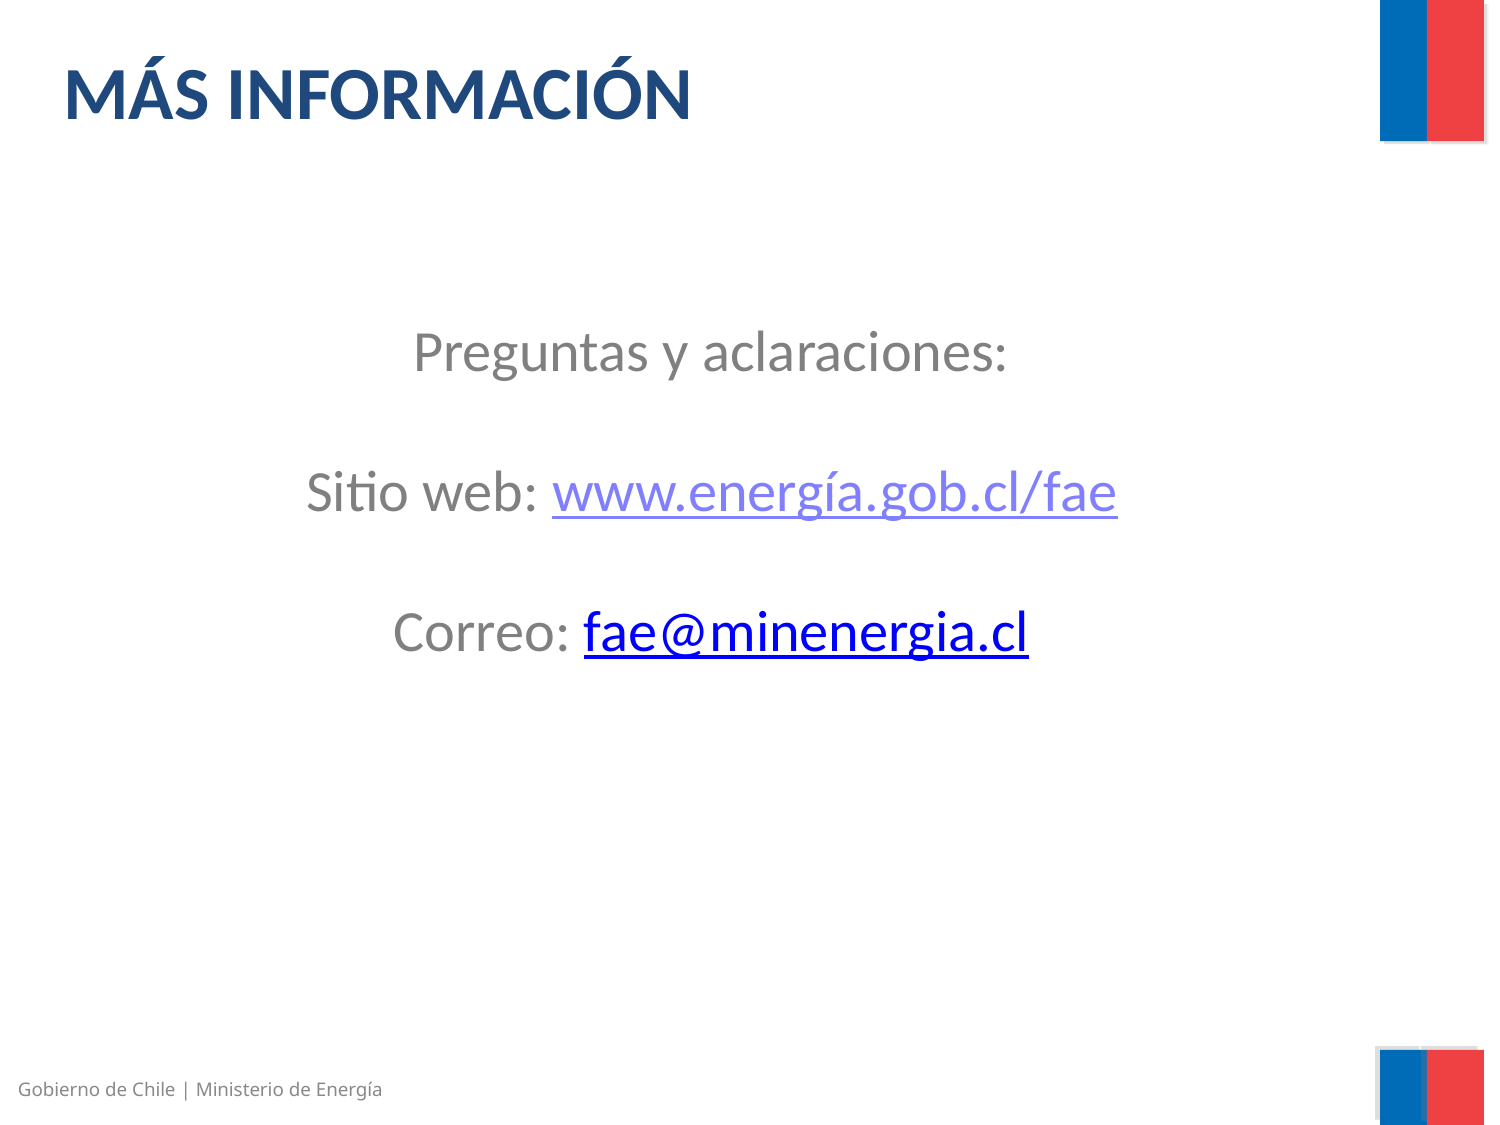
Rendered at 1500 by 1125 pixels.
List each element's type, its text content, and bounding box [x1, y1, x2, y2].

text_box MÁS INFORMACIÓN [48, 36, 1388, 150]
text_box Preguntas y aclaraciones: Sitio web: www.energía.gob.cl/fae Correo: fae@minenergia.cl [71, 243, 1353, 1024]
text_box Gobierno de Chile | Ministerio de Energía [3, 1070, 479, 1112]
